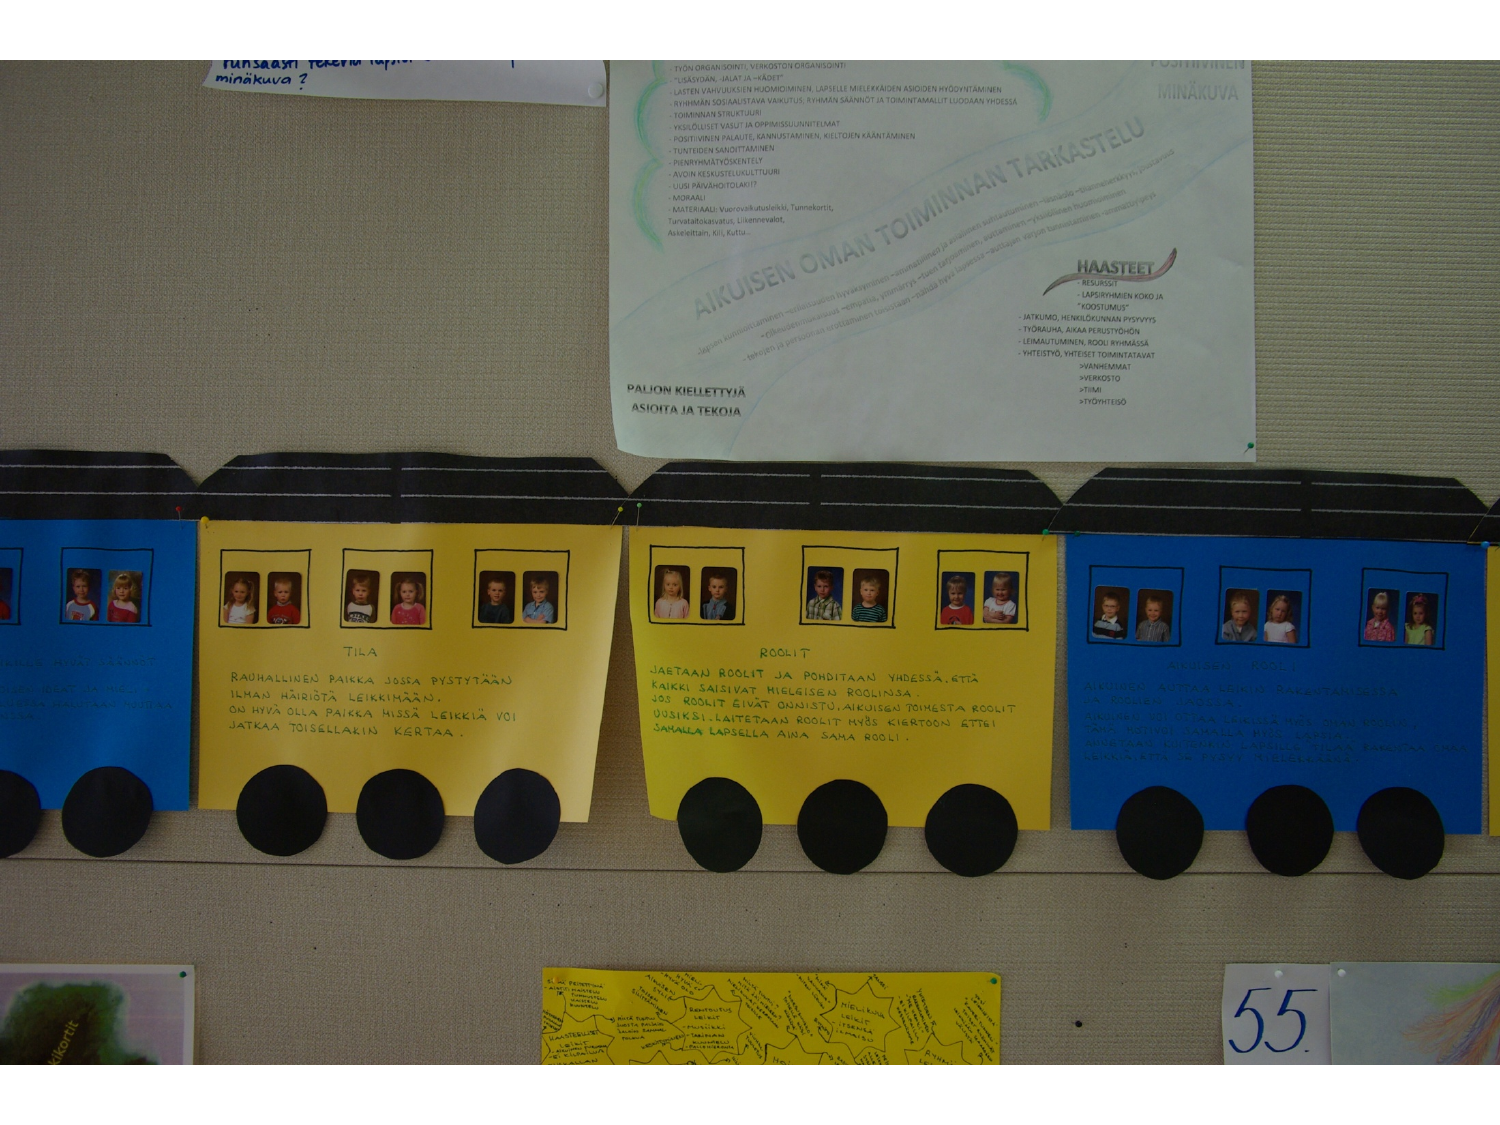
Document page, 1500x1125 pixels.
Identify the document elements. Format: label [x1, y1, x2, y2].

picture [0, 60, 1500, 1065]
